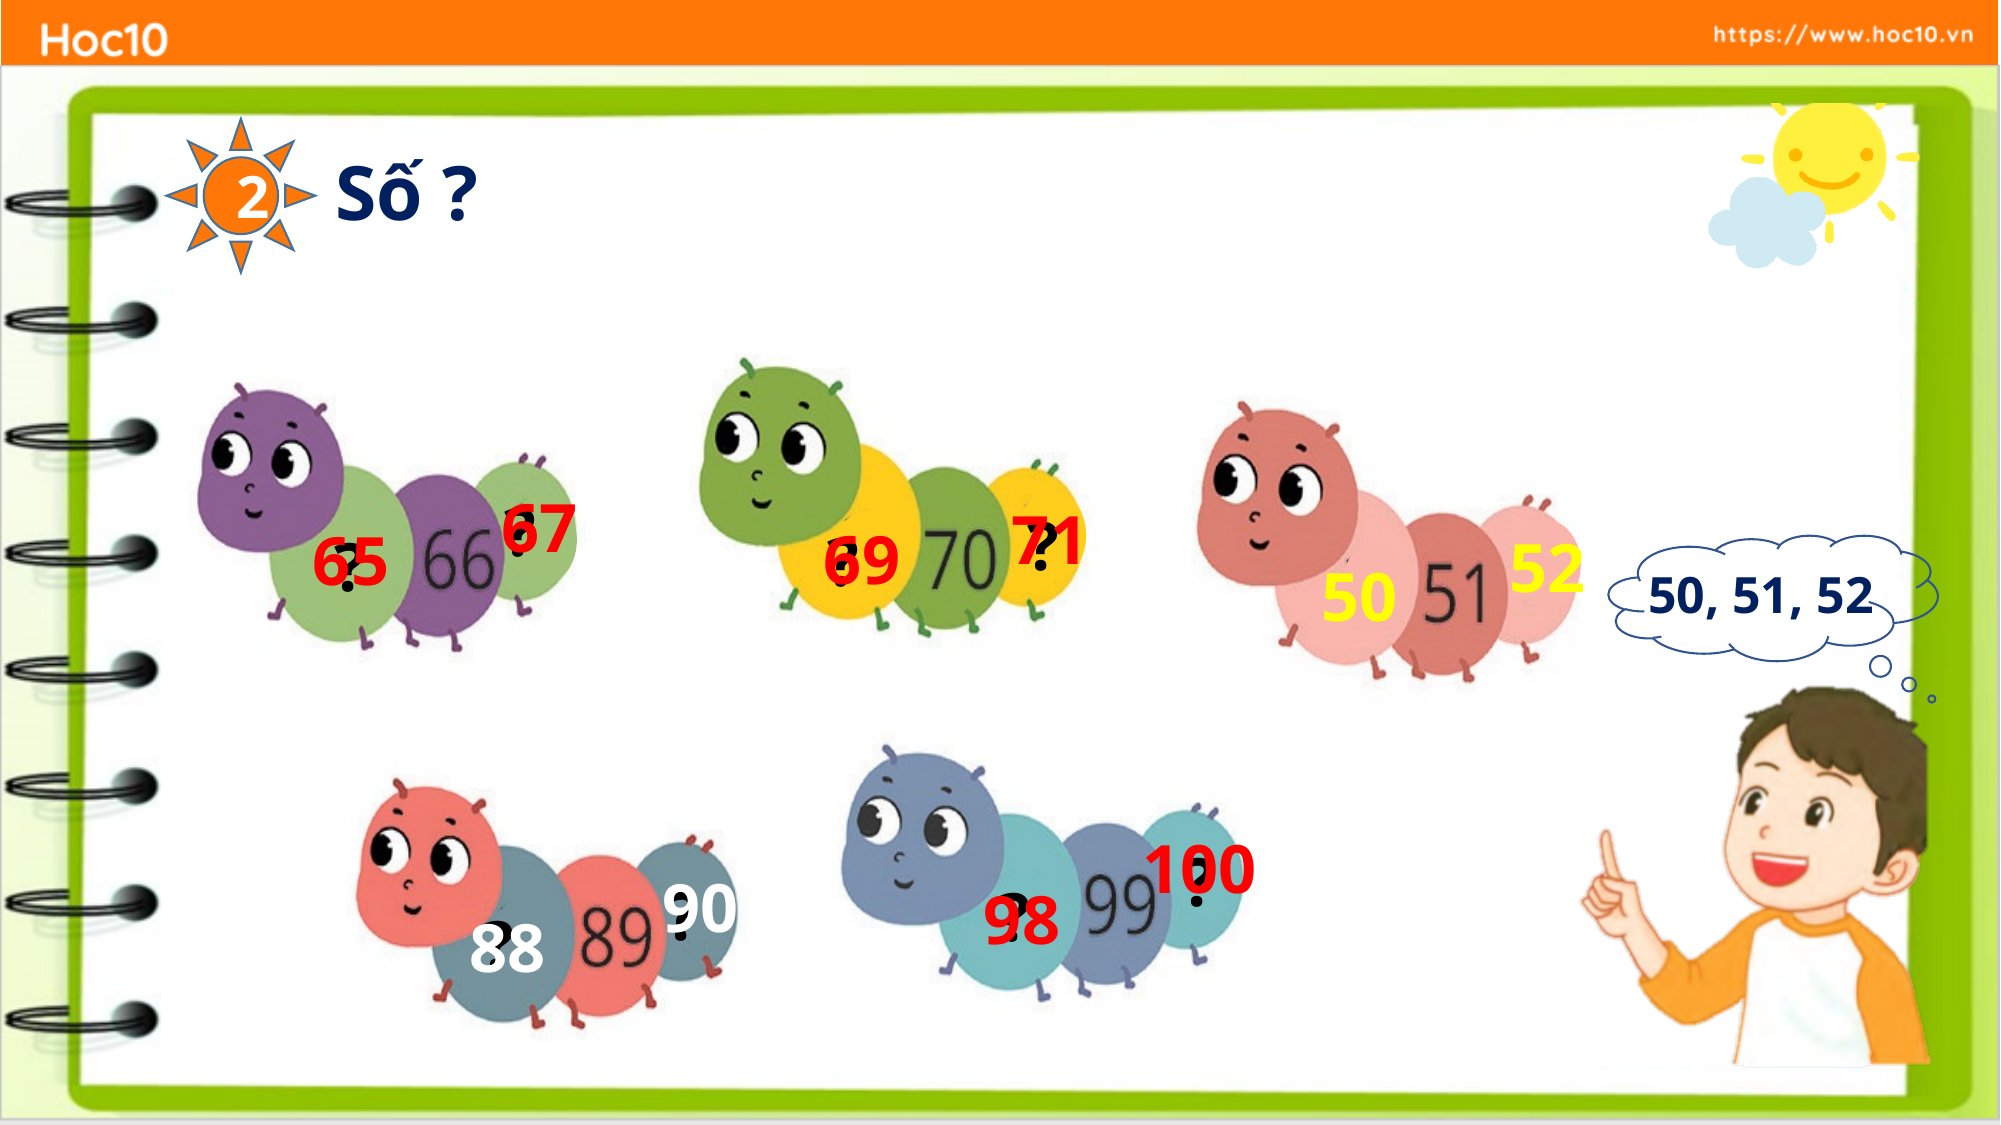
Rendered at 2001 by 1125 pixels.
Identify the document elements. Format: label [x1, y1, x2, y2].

text_box [130, 118, 316, 273]
picture [0, 0, 2000, 1125]
text_box [161, 305, 1597, 1070]
text_box [1608, 535, 1938, 661]
